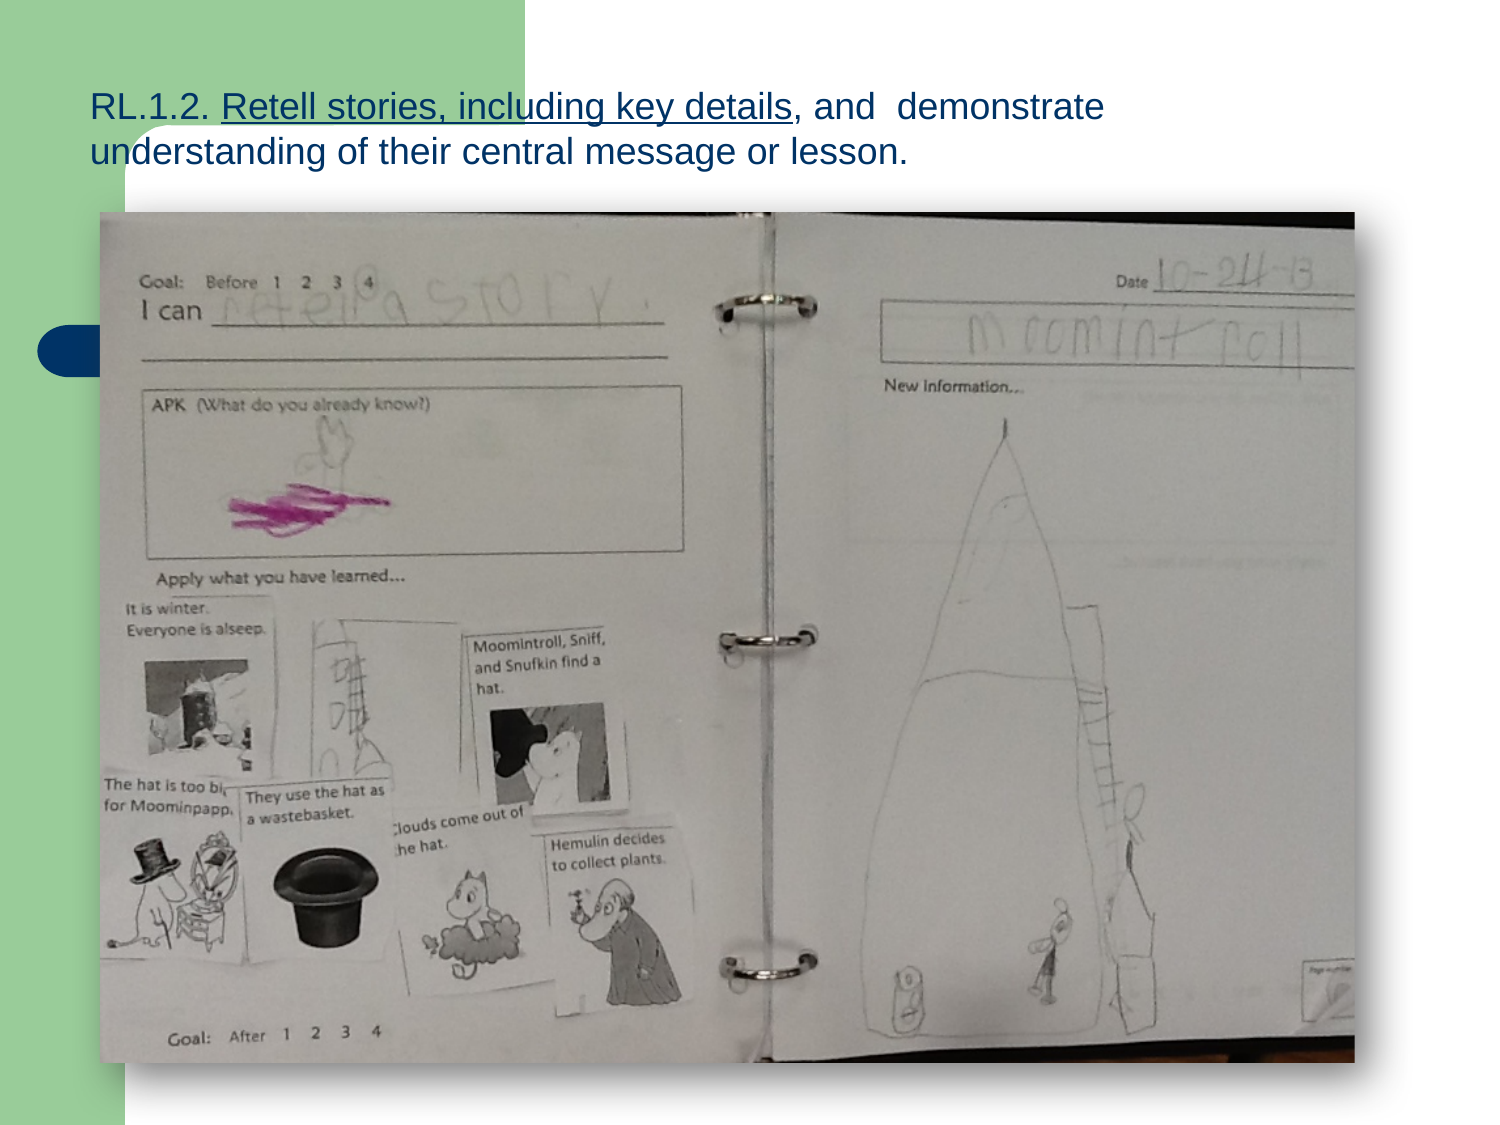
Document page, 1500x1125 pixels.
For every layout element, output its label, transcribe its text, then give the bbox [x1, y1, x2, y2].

picture [99, 212, 1355, 1063]
text_box RL.1.2. Retell stories, including key details, and demonstrate understanding of their central message or lesson. [74, 74, 1363, 180]
